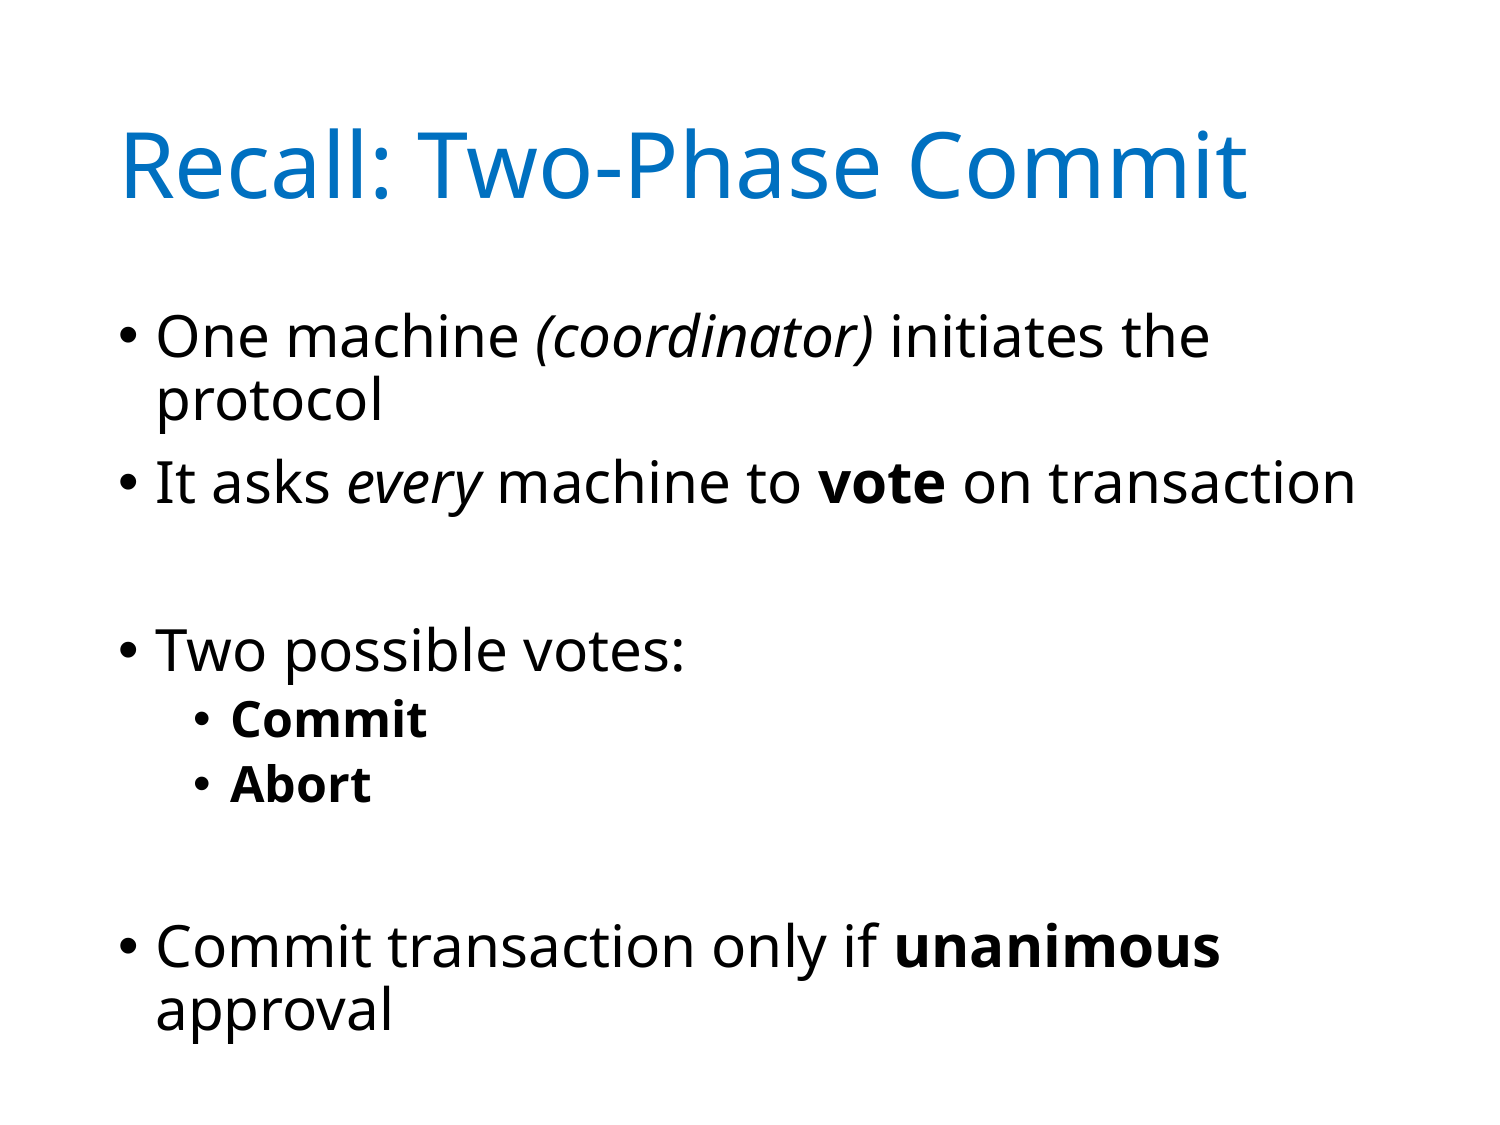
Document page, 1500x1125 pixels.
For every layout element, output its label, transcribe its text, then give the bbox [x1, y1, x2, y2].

title Recall: Two-Phase Commit [103, 59, 1397, 278]
list One machine (coordinator) initiates the protocol It asks every machine to vote on transaction Two possible votes: Commit Abort Commit transaction only if unanimous approval [103, 299, 1397, 1014]
